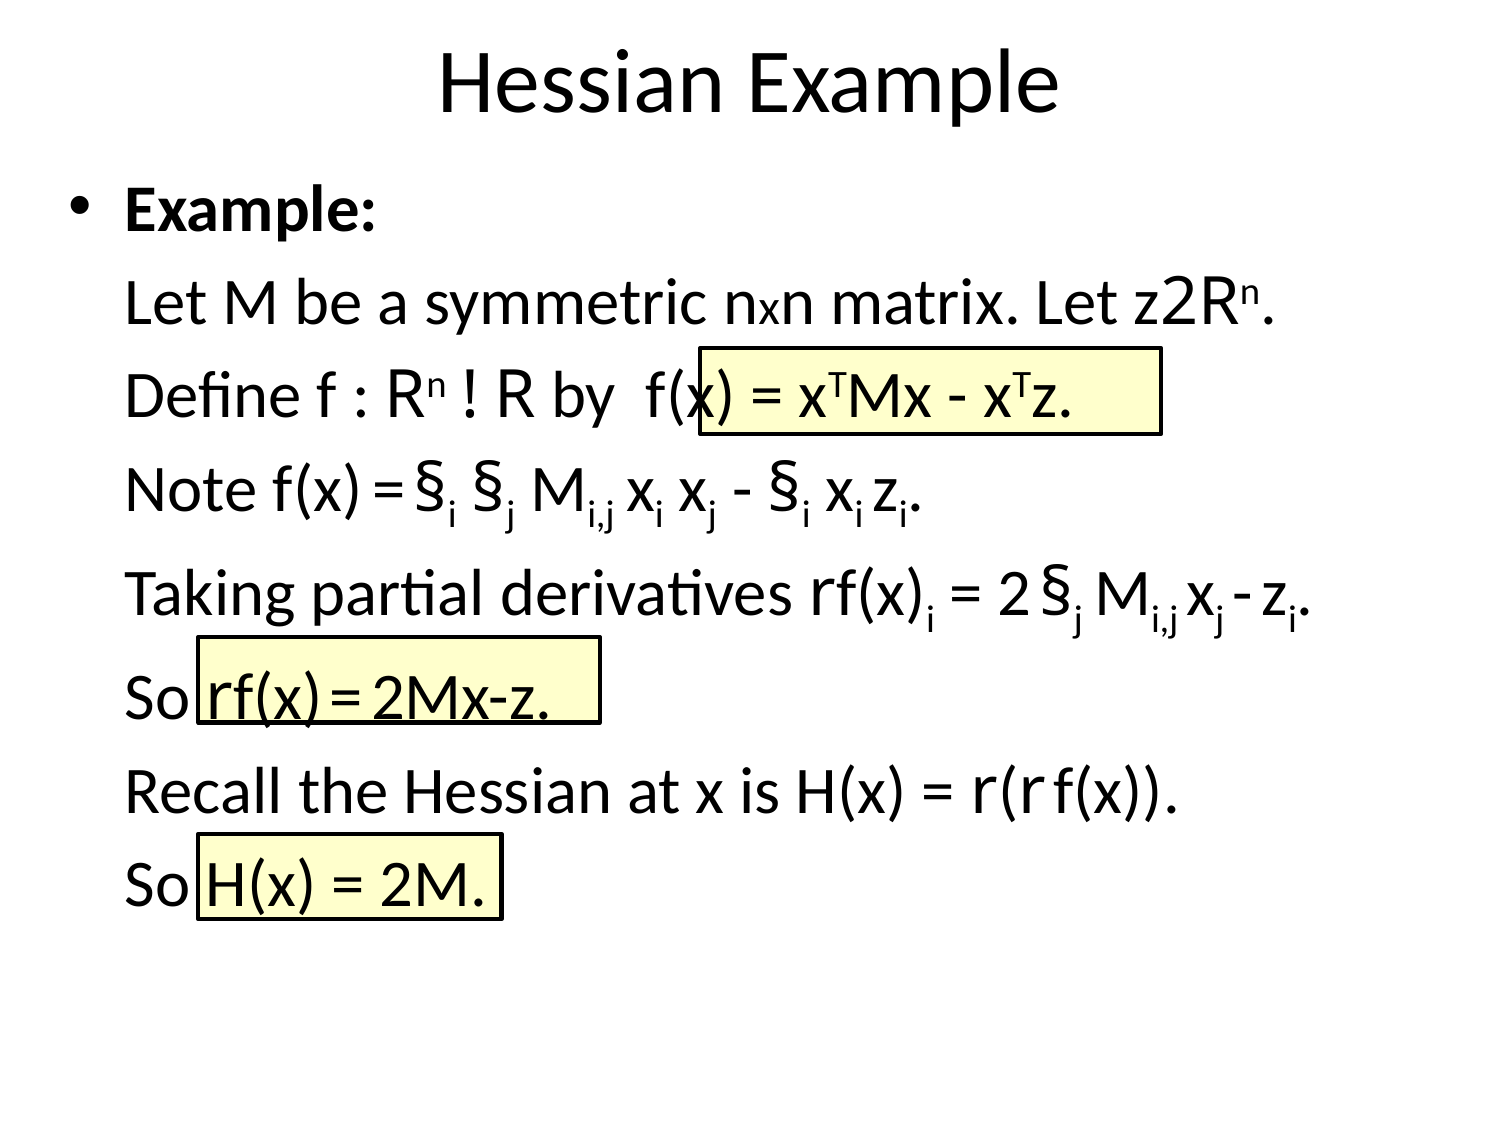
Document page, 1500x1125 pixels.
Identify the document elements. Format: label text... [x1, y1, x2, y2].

list Example: Let M be a symmetric nxn matrix. Let z2Rn. Define f : Rn ! R by f(x) = xTMx - xTz. Note f(x) = §i §j Mi,j xi xj - §i xi zi. Taking partial derivatives rf(x)i = 2 §j Mi,j xj - zi. So rf(x) = 2Mx-z. Recall the Hessian at x is H(x) = r(r f(x)). So H(x) = 2M. [53, 157, 1425, 1078]
title Hessian Example [75, 0, 1425, 152]
